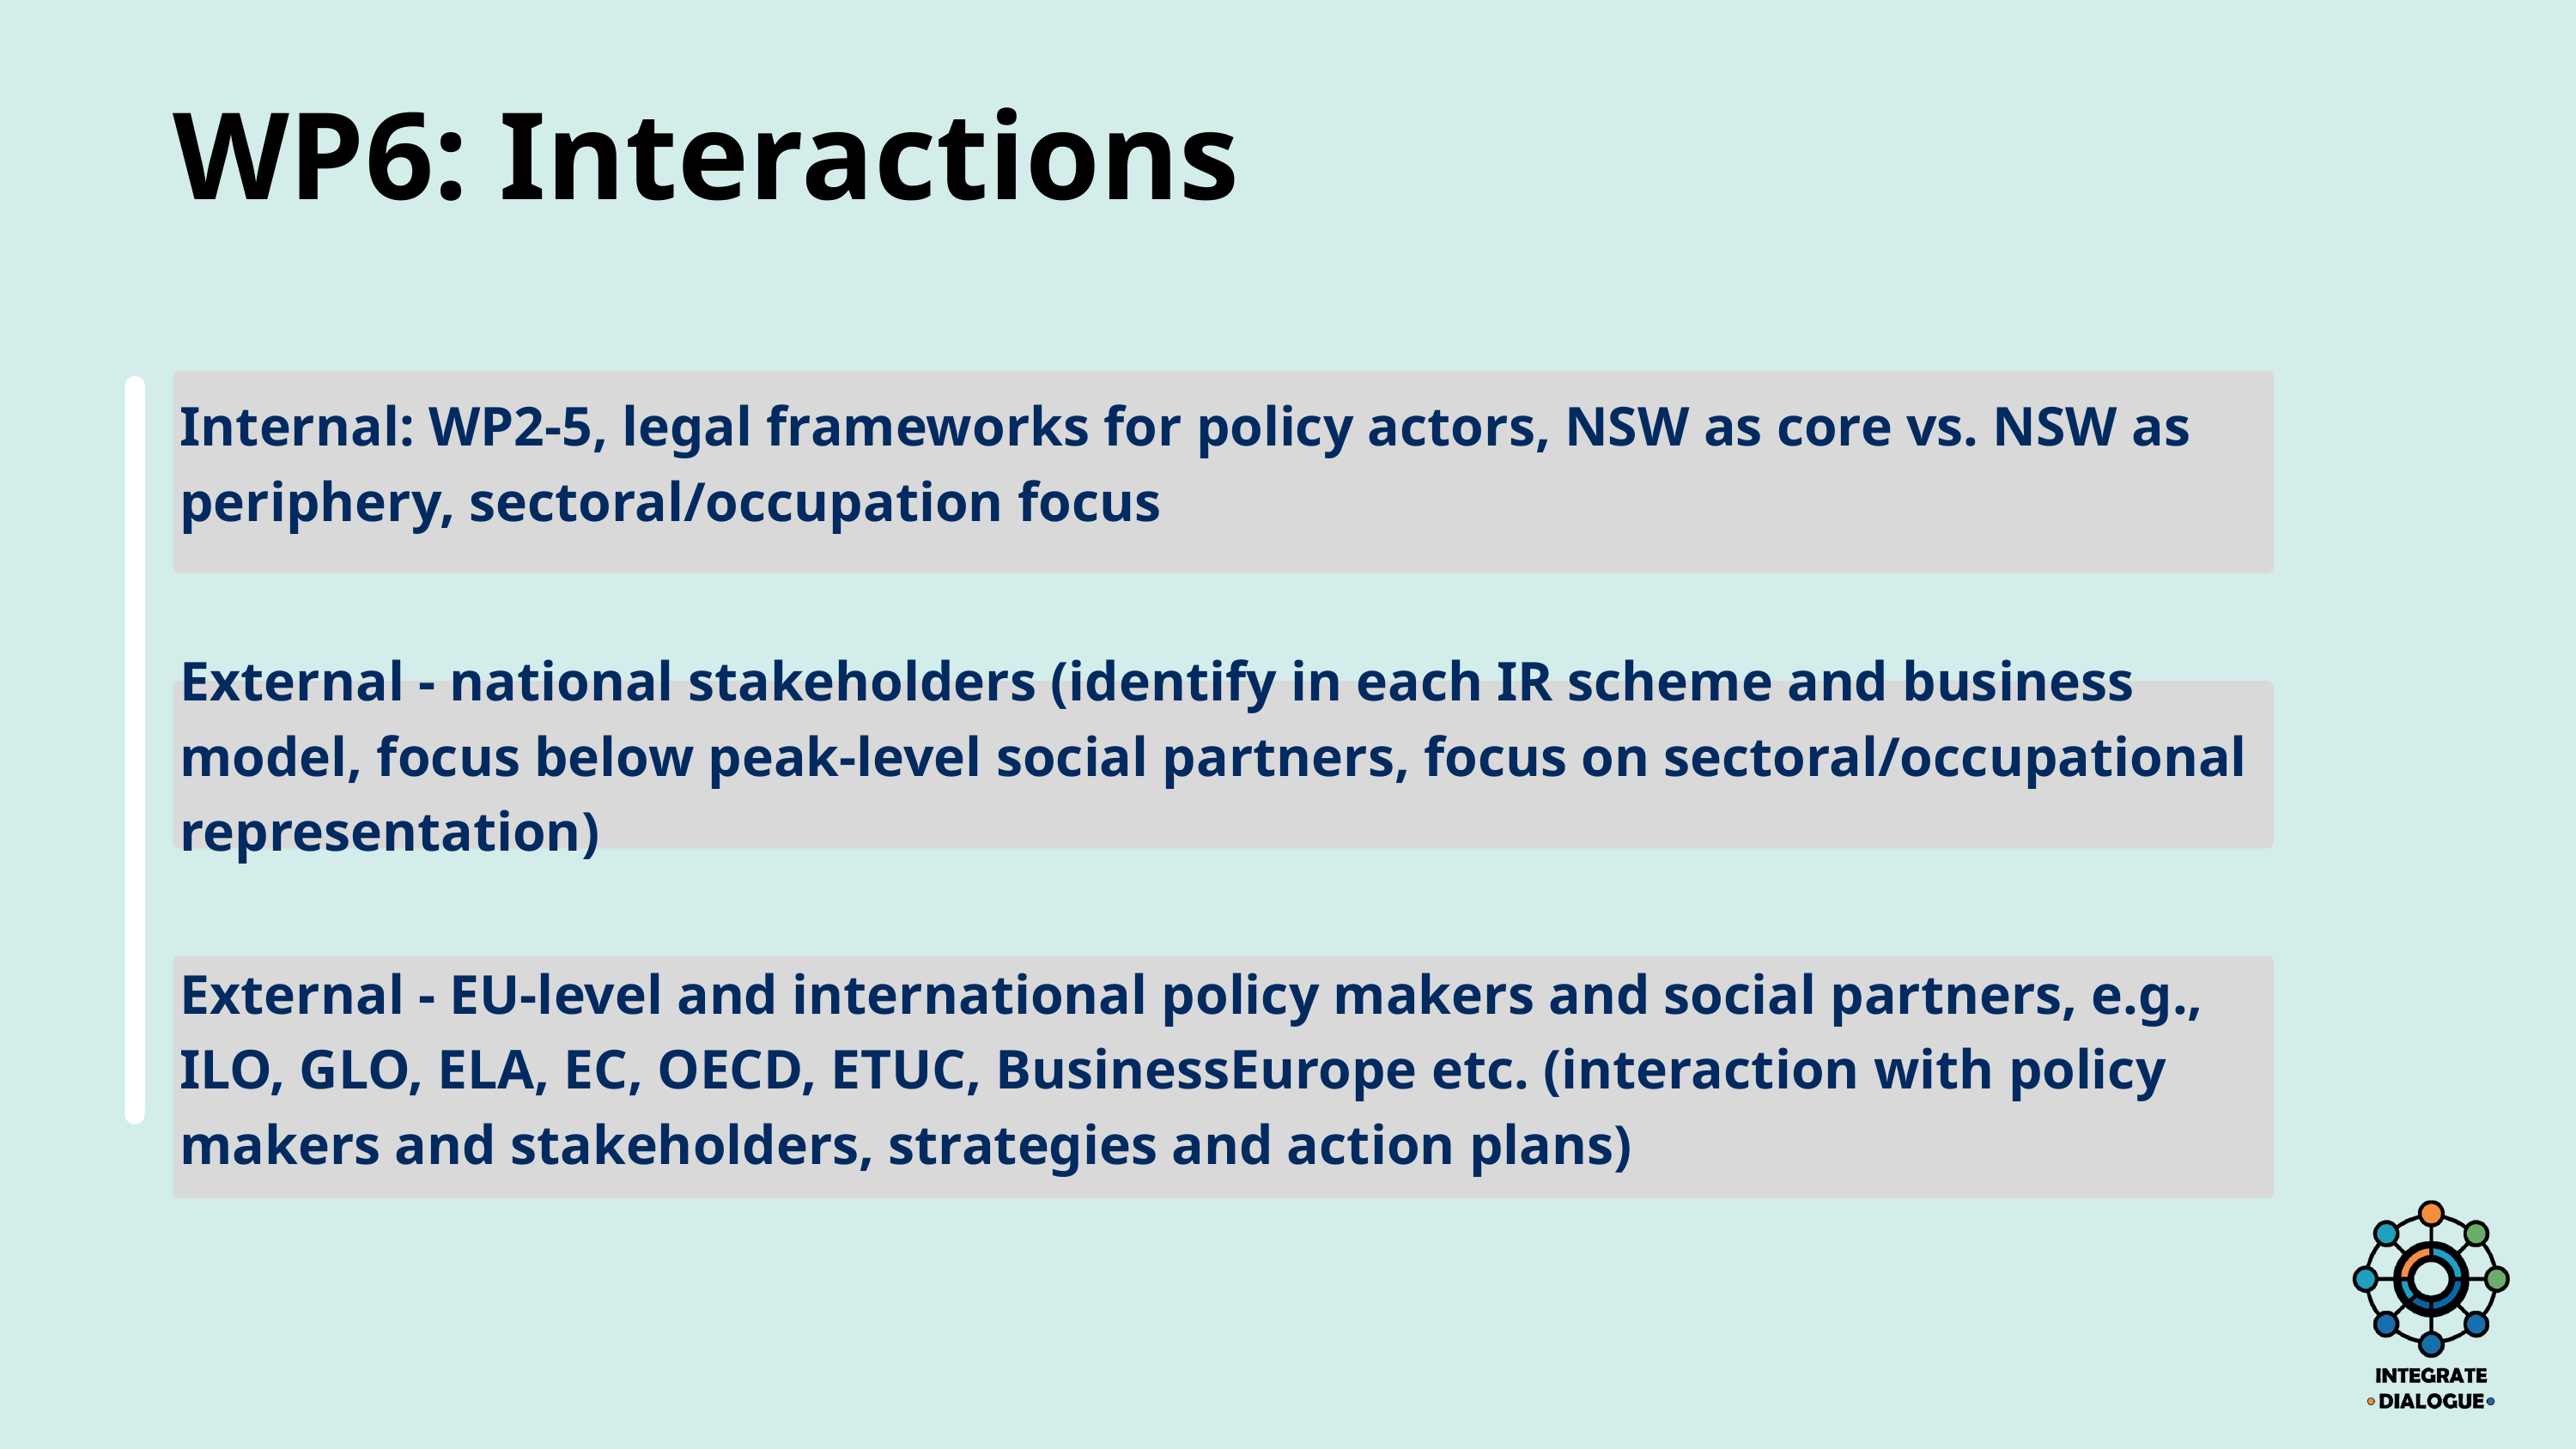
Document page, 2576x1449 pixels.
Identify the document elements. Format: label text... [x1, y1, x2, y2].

text_box WP6: Interactions [173, 54, 2475, 224]
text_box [172, 370, 2275, 574]
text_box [172, 955, 2275, 1199]
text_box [172, 680, 2275, 849]
text_box [2335, 1188, 2527, 1420]
